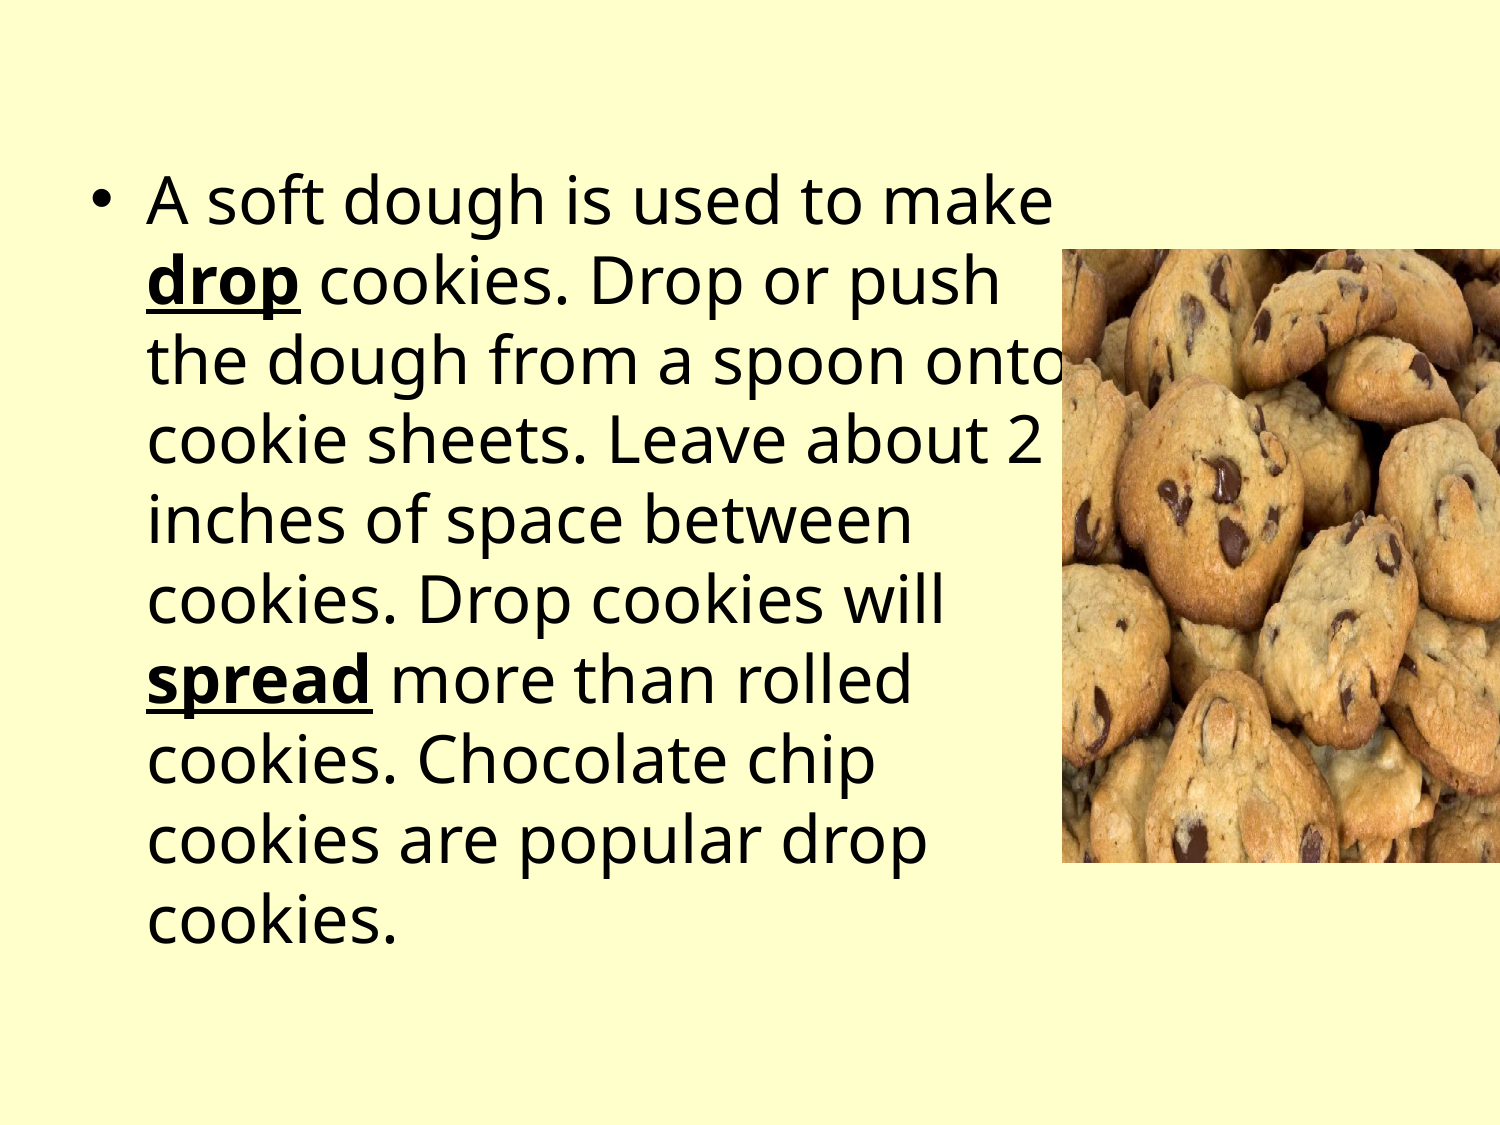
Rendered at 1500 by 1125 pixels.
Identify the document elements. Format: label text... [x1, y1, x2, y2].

list A soft dough is used to make drop cookies. Drop or push the dough from a spoon onto cookie sheets. Leave about 2 inches of space between cookies. Drop cookies will spread more than rolled cookies. Chocolate chip cookies are popular drop cookies. [75, 149, 1088, 1005]
picture [1062, 249, 1500, 863]
